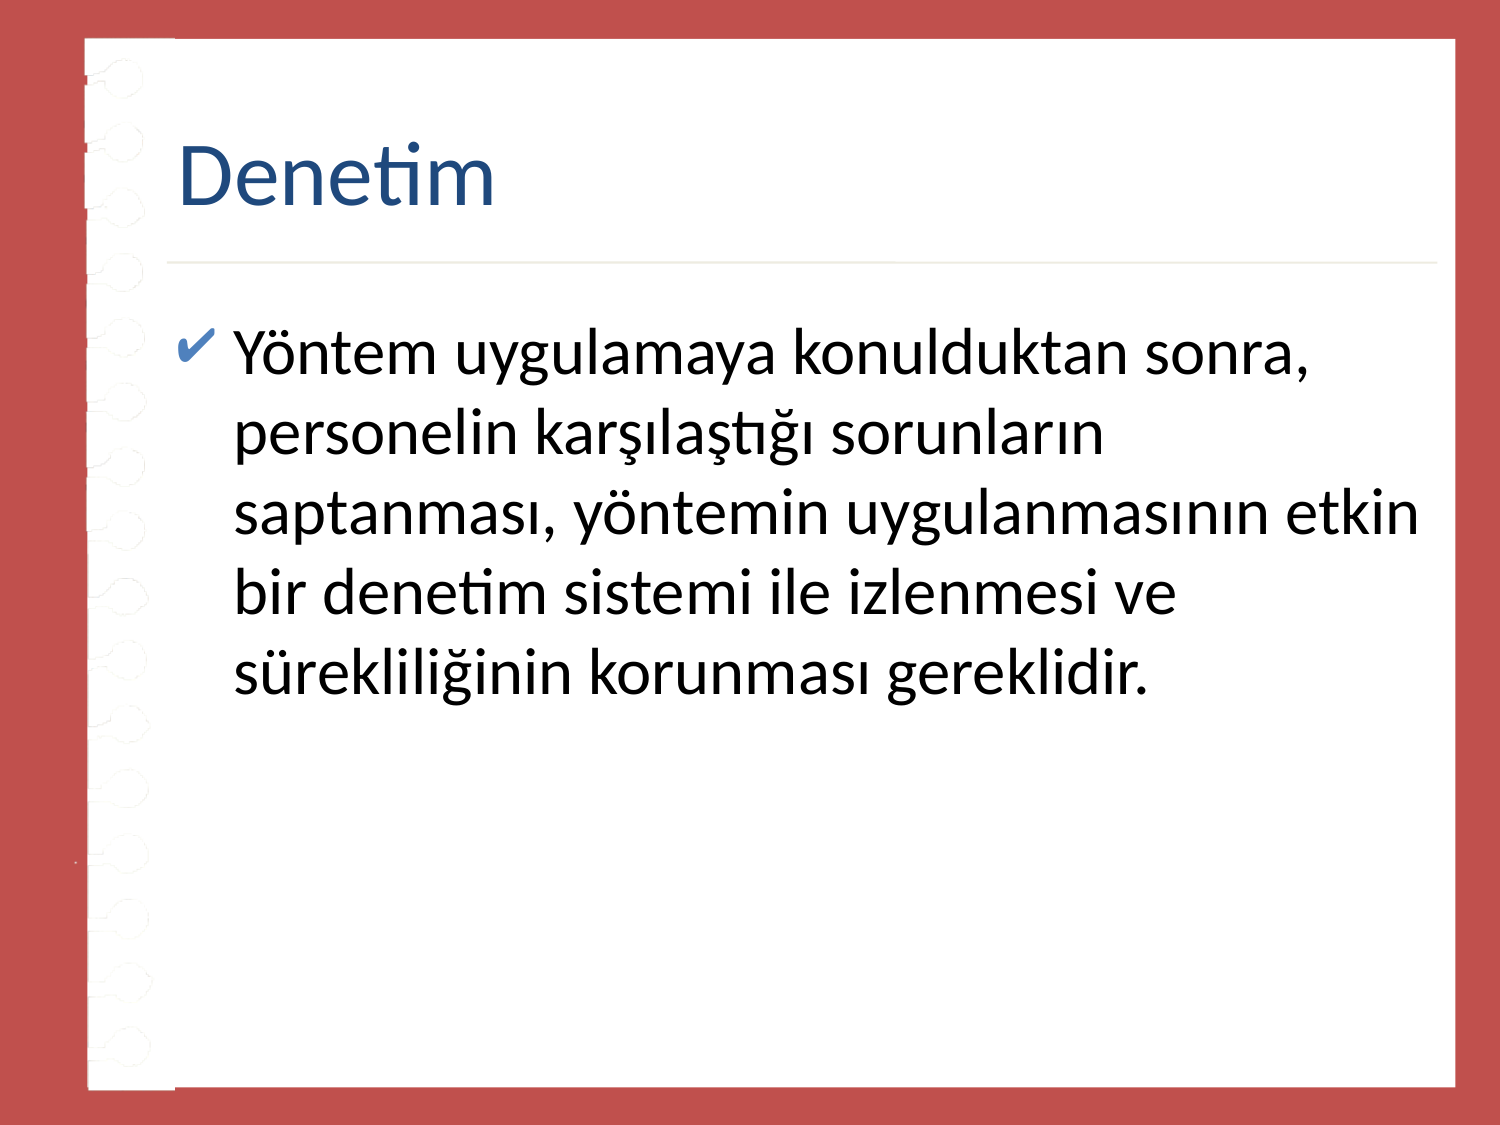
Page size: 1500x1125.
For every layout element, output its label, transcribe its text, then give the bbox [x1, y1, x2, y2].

list Yöntem uygulamaya konulduktan sonra, personelin karşılaştığı sorunların saptanması, yöntemin uygulanmasının etkin bir denetim sistemi ile izlenmesi ve sürekliliğinin korunması gereklidir. [162, 299, 1438, 976]
title Denetim [162, 74, 1438, 263]
